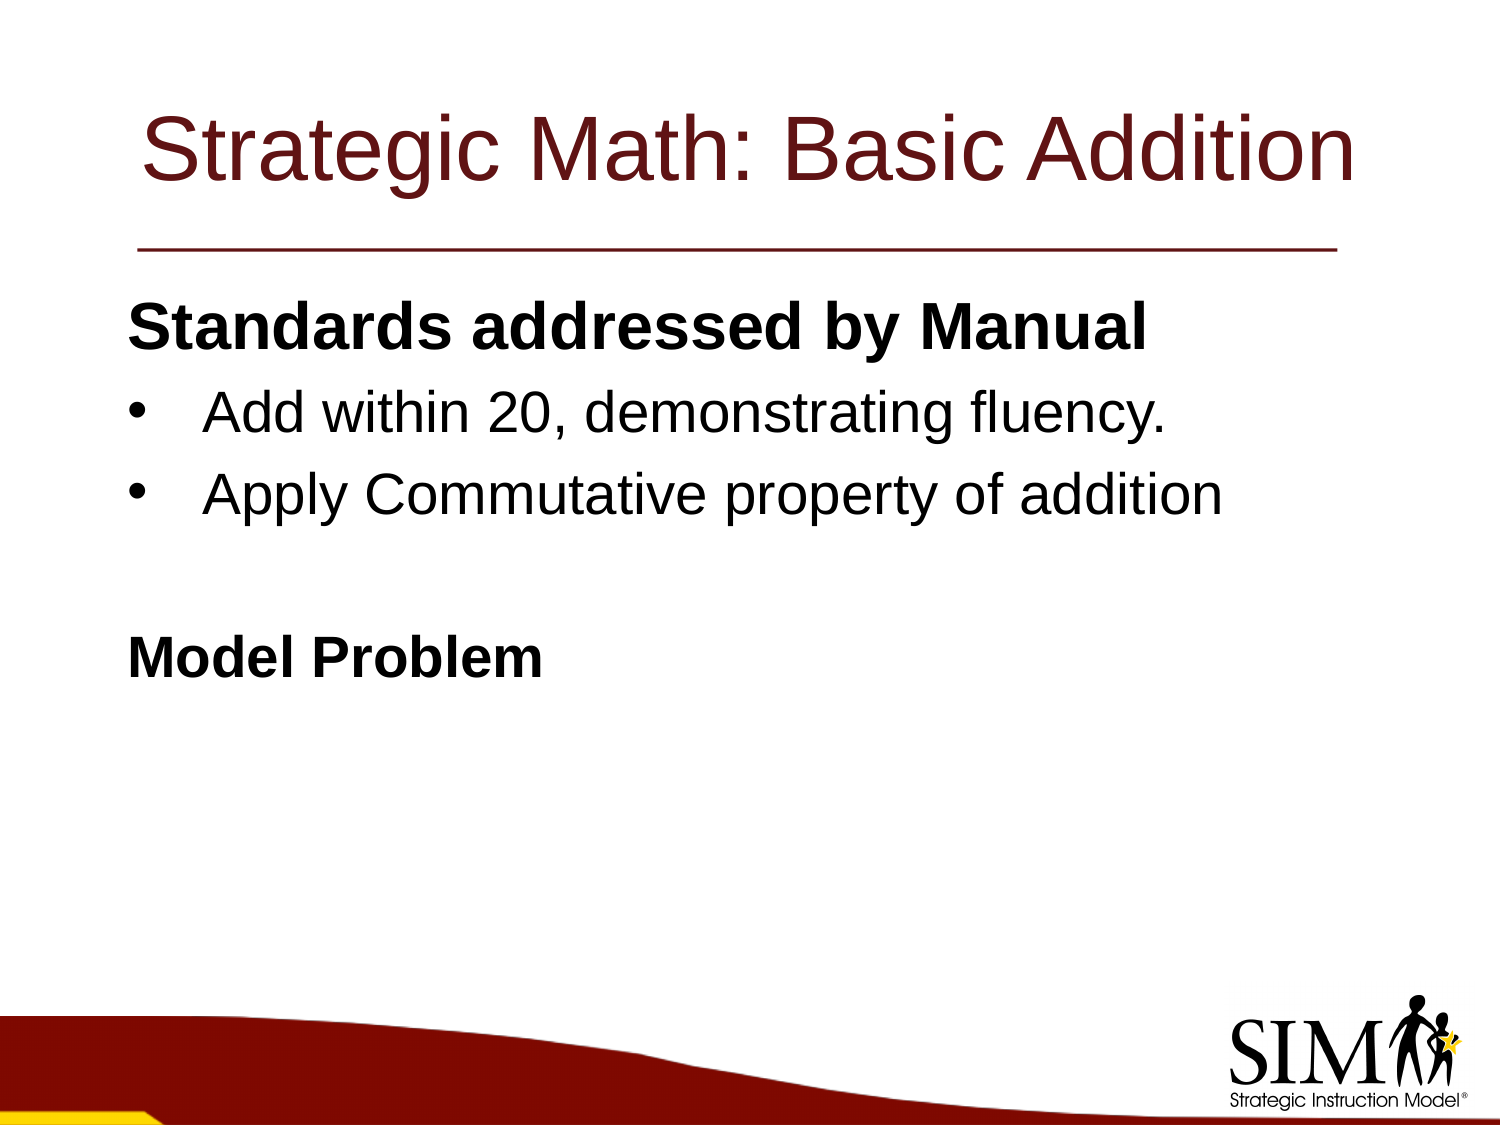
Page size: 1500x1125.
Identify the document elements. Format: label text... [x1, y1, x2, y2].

picture [1224, 981, 1475, 1118]
list Standards addressed by Manual Add within 20, demonstrating fluency. Apply Commutative property of addition Model Problem [112, 275, 1388, 925]
title Strategic Math: Basic Addition [112, 50, 1388, 238]
